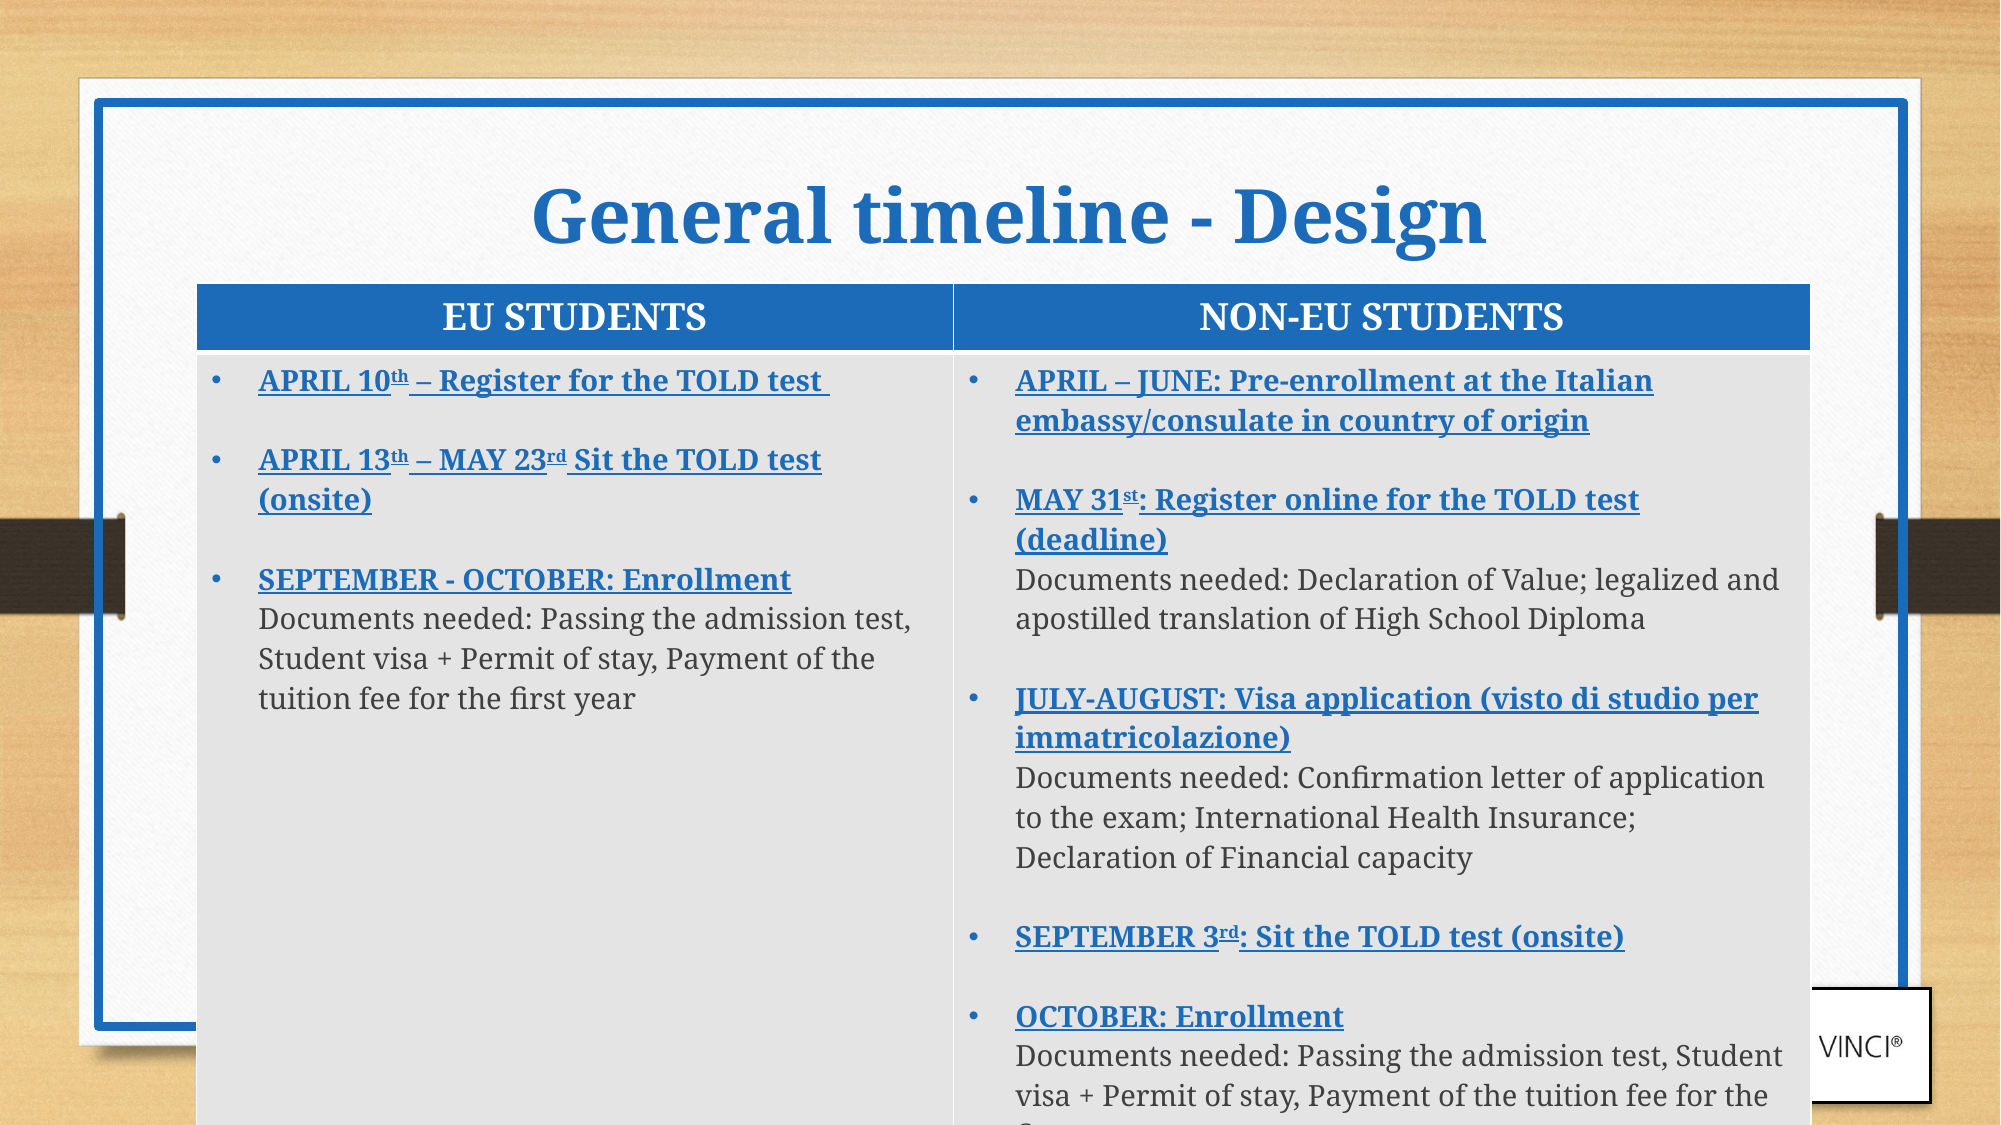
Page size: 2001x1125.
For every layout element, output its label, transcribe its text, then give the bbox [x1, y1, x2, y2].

table_header NON-EU STUDENTS [954, 284, 1810, 350]
text_box General timeline - Design [222, 133, 1798, 282]
table_header EU STUDENTS [197, 284, 953, 350]
table_cell APRIL – JUNE: Pre-enrollment at the Italian embassy/consulate in country of origin MAY 31st: Register online for the TOLD test (deadline) Documents needed: Declaration of Value; legalized and apostilled translation of High School Diploma JULY-AUGUST: Visa application (visto di studio per immatricolazione) Documents needed: Confirmation letter of application to the exam; International Health Insurance; Declaration of Financial capacity SEPTEMBER 3rd: Sit the TOLD test (onsite) OCTOBER: Enrollment Documents needed: Passing the admission test, Student visa + Permit of stay, Payment of the tuition fee for the first year [954, 355, 1810, 1125]
text_box [255, 269, 1930, 926]
picture [0, 0, 2001, 1125]
text_box [96, 101, 1905, 1029]
picture [1505, 989, 1930, 1102]
table_cell APRIL 10th – Register for the TOLD test APRIL 13th – MAY 23rd Sit the TOLD test (onsite) SEPTEMBER - OCTOBER: Enrollment Documents needed: Passing the admission test, Student visa + Permit of stay, Payment of the tuition fee for the first year [197, 355, 953, 1125]
